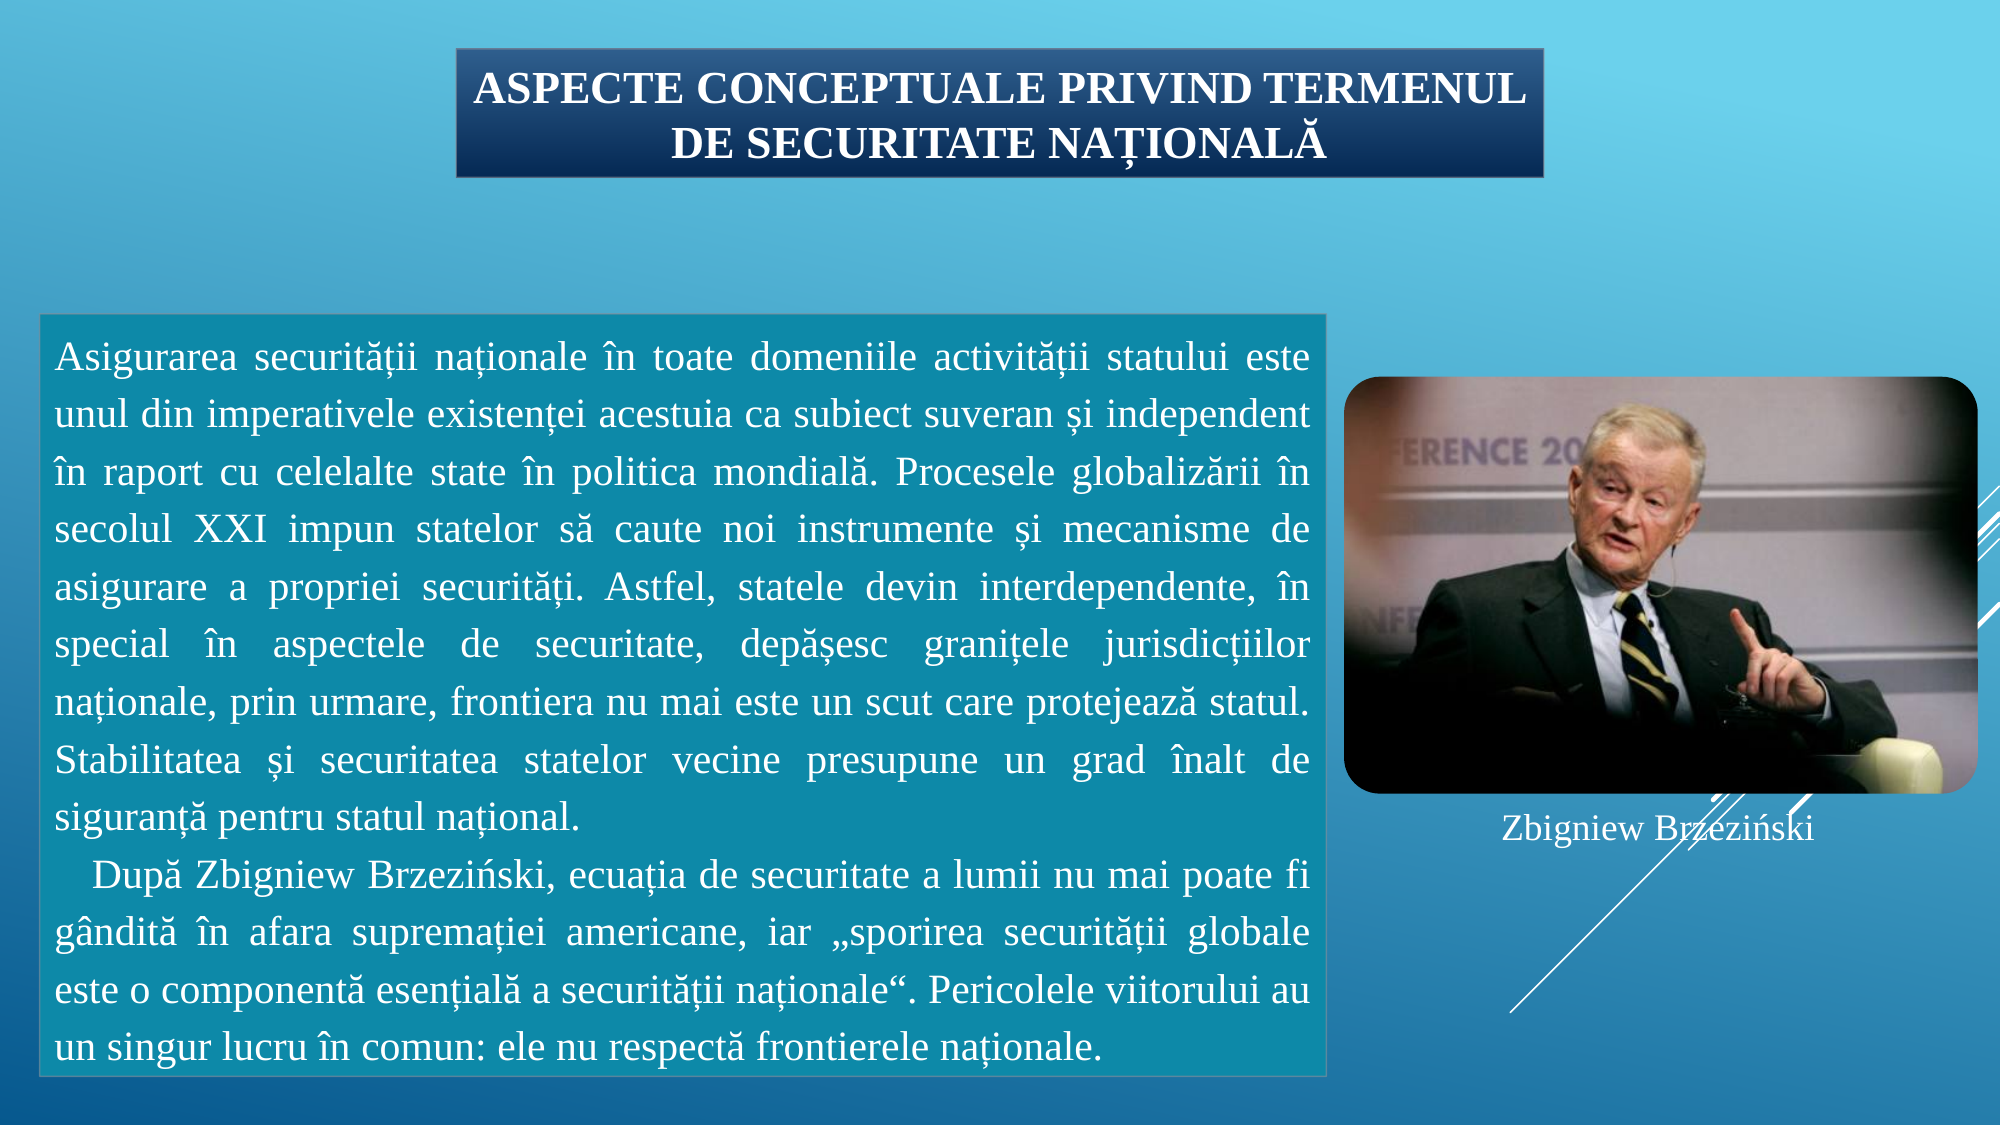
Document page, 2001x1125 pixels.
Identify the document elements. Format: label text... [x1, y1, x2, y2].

picture [1343, 376, 1978, 794]
text_box Asigurarea securității naționale în toate domeniile activității statului este unul din imperativele existenței acestuia ca subiect suveran și independent în raport cu celelalte state în politica mondială. Procesele globalizării în secolul XXI impun statelor să caute noi instrumente și mecanisme de asigurare a propriei securități. Astfel, statele devin interdependente, în special în aspectele de securitate, depășesc granițele jurisdicțiilor naționale, prin urmare, frontiera nu mai este un scut care protejează statul. Stabilitatea și securitatea statelor vecine presupune un grad înalt de siguranță pentru statul național. După Zbigniew Brzeziński, ecuația de securitate a lumii nu mai poate fi gândită în afara supremației americane, iar „sporirea securității globale este o componentă esențială a securității naționale“. Pericolele viitorului au un singur lucru în comun: ele nu respectă frontierele naționale. [39, 313, 1327, 1077]
text_box Zbigniew Brzeziński [1450, 795, 1867, 856]
title Aspecte conceptuale privind termenul de securitate națională [455, 48, 1545, 178]
